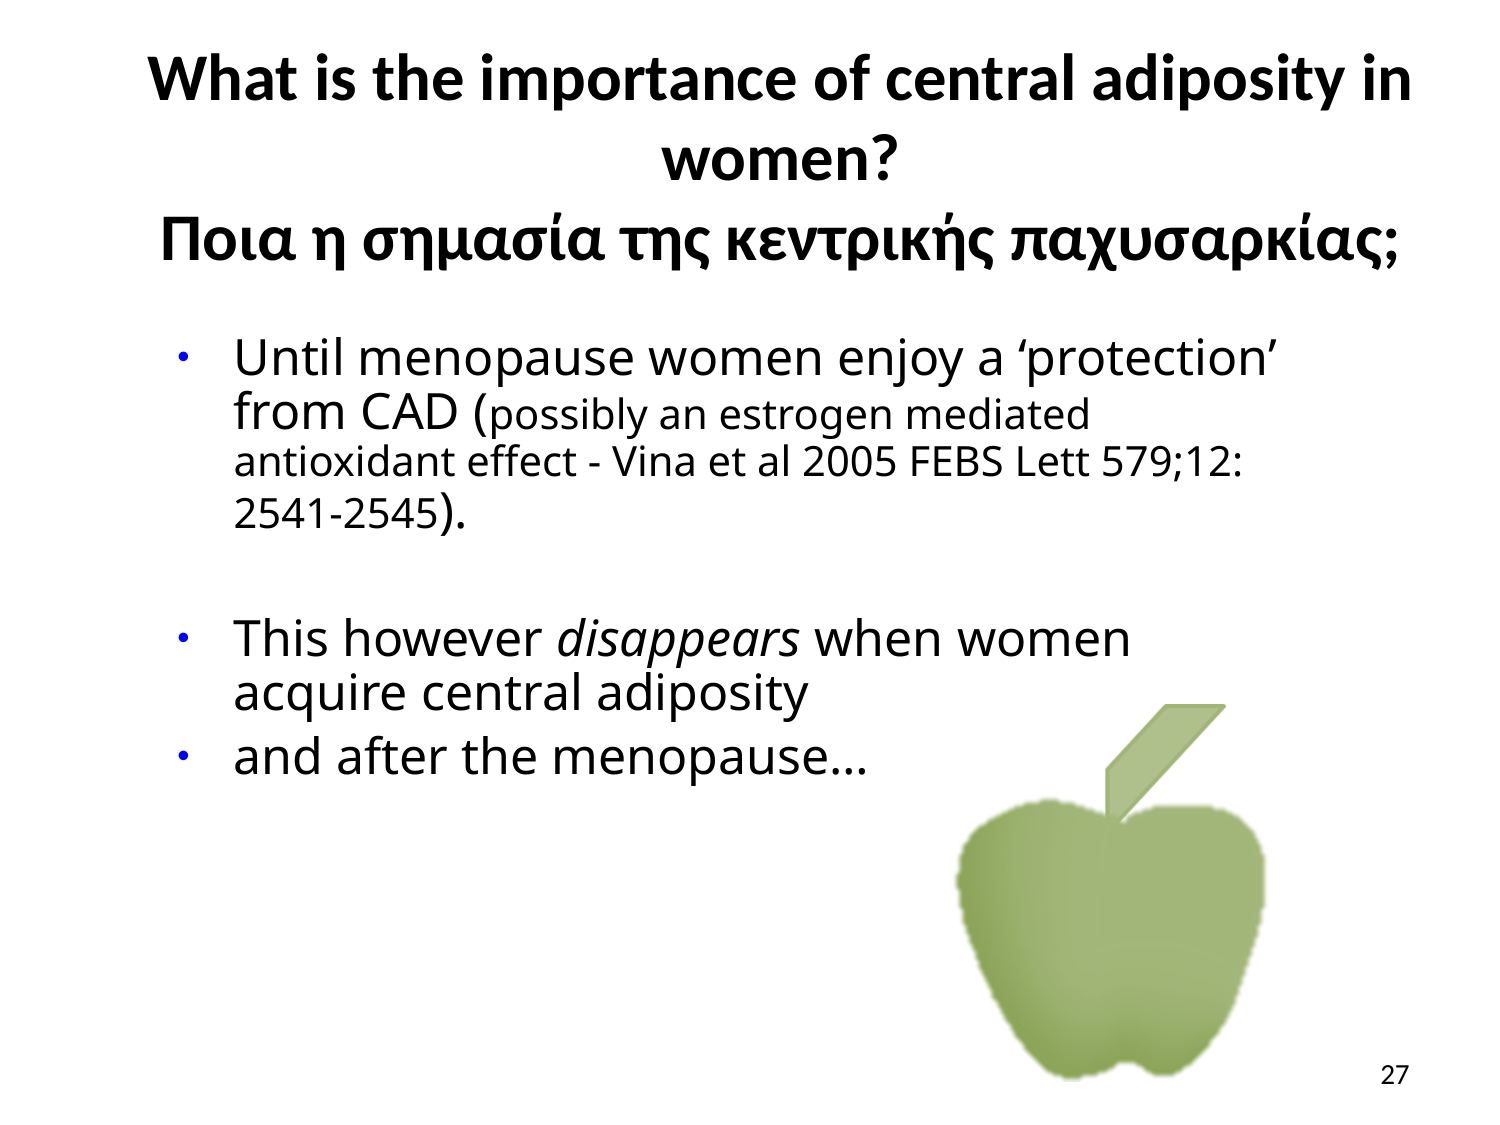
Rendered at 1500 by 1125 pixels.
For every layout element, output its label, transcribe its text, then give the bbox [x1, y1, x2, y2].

slide_number 27 [1074, 1042, 1425, 1103]
text_box Until menopause women enjoy a ‘protection’ from CAD (possibly an estrogen mediated antioxidant effect - Vina et al 2005 FEBS Lett 579;12: 2541-2545). This however disappears when women acquire central adiposity and after the menopause… [162, 324, 1294, 1021]
title What is the importance of central adiposity in women? Ποια η σημασία της κεντρικής παχυσαρκίας; [68, 78, 1494, 230]
picture [950, 703, 1272, 1082]
